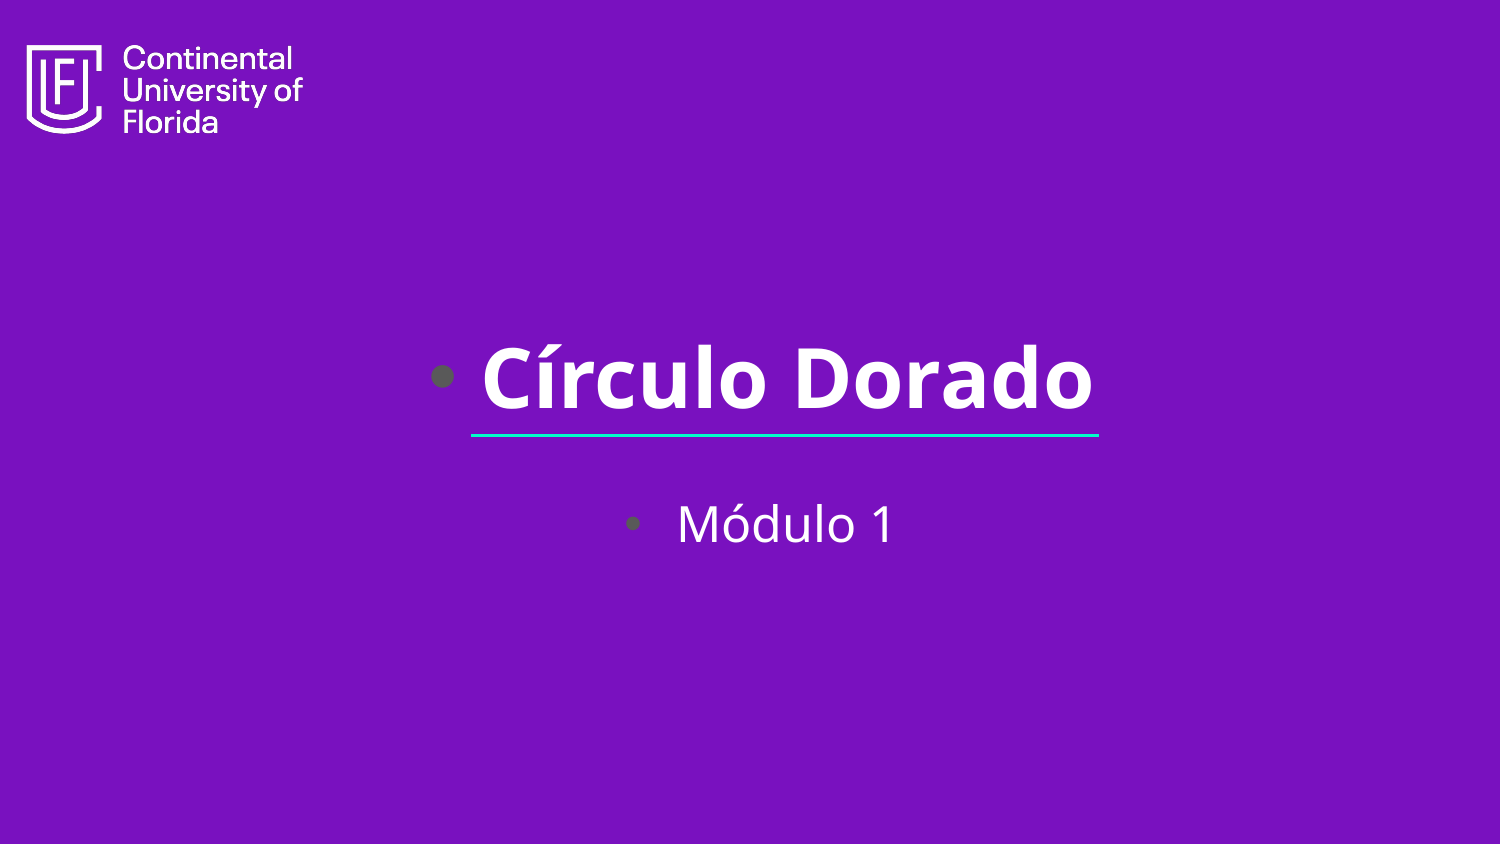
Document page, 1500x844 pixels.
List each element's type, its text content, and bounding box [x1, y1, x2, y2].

picture [0, 0, 333, 171]
text_box Círculo Dorado [308, 303, 1192, 438]
text_box Módulo 1 [308, 476, 1192, 555]
